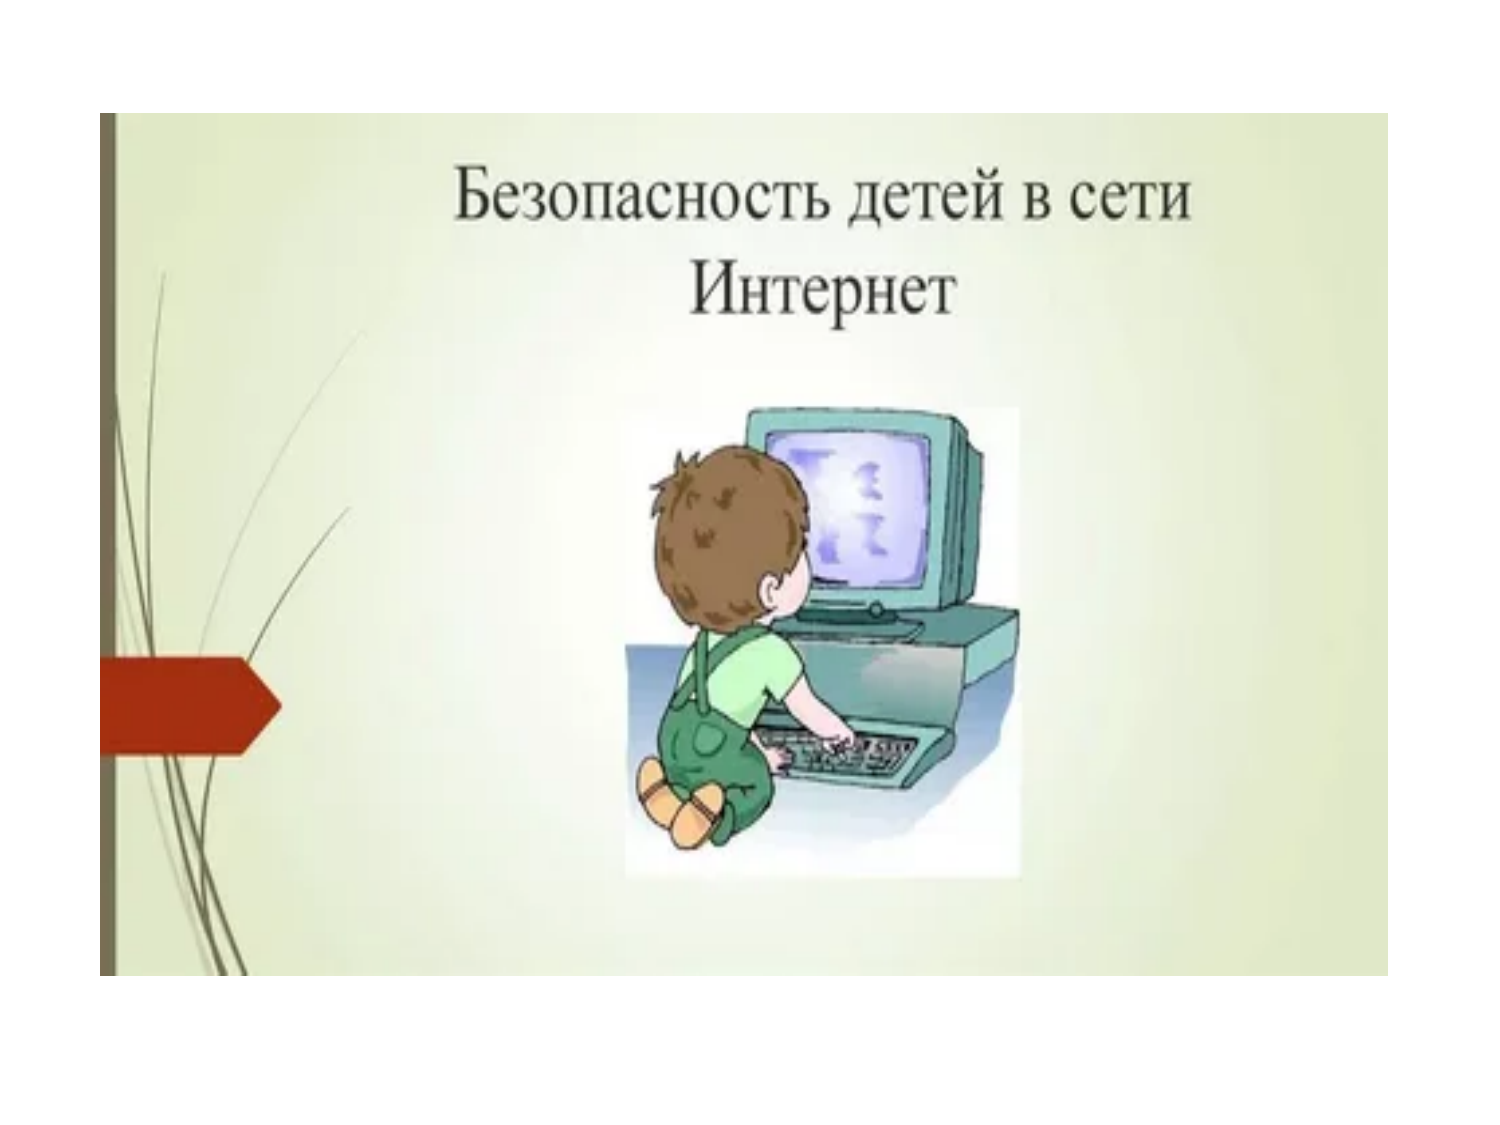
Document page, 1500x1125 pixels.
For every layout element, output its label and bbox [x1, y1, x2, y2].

picture [100, 113, 1389, 977]
